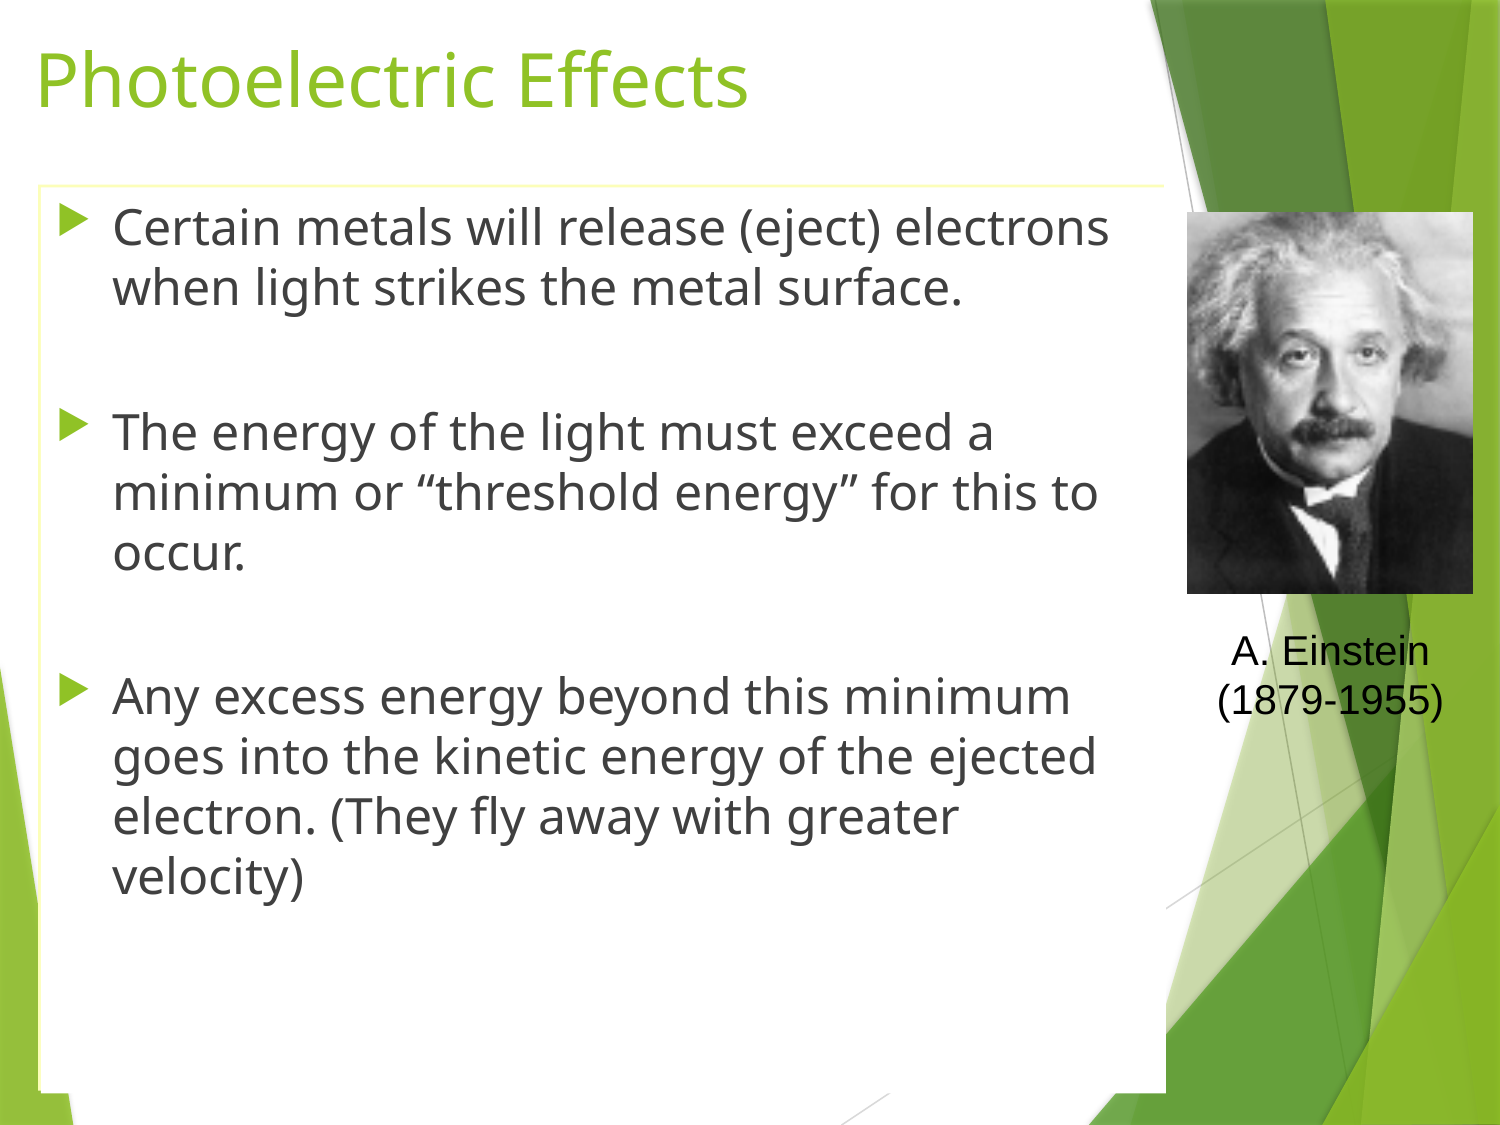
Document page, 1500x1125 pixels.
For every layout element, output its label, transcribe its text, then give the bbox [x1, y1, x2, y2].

list Certain metals will release (eject) electrons when light strikes the metal surface. The energy of the light must exceed a minimum or “threshold energy” for this to occur. Any excess energy beyond this minimum goes into the kinetic energy of the ejected electron. (They fly away with greater velocity) [40, 187, 1166, 1094]
picture [1186, 211, 1474, 595]
text_box A. Einstein (1879-1955) [1193, 615, 1469, 731]
title Photoelectric Effects [19, 24, 1061, 242]
